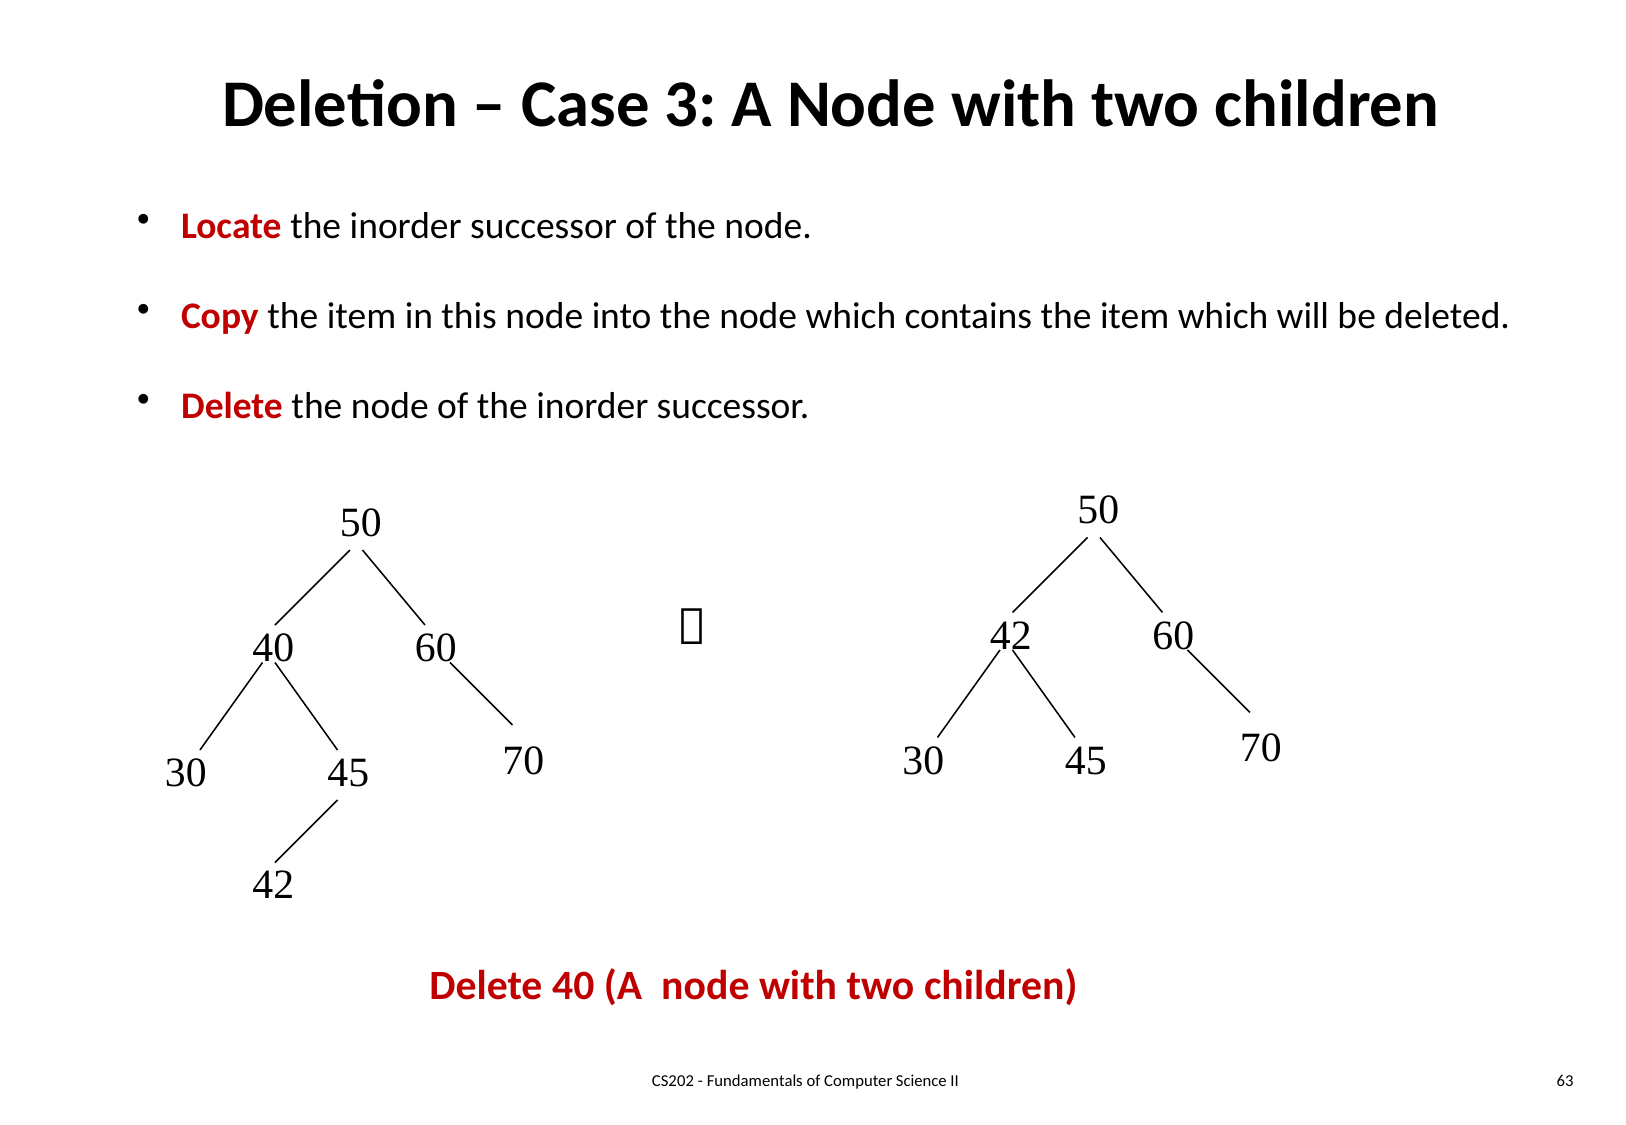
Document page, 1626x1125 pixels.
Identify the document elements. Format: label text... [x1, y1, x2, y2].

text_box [887, 474, 1297, 791]
text_box Delete 40 (A node with two children) [414, 950, 1094, 1015]
title Deletion – Case 3: A Node with two children [62, 24, 1600, 175]
text_box Locate the inorder successor of the node. Copy the item in this node into the node which contains the item which will be deleted. Delete the node of the inorder successor. [122, 193, 1527, 434]
slide_number 63 [1250, 1062, 1589, 1100]
footer CS202 - Fundamentals of Computer Science II [501, 1062, 1111, 1100]
text_box  [661, 587, 722, 663]
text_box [149, 487, 560, 916]
